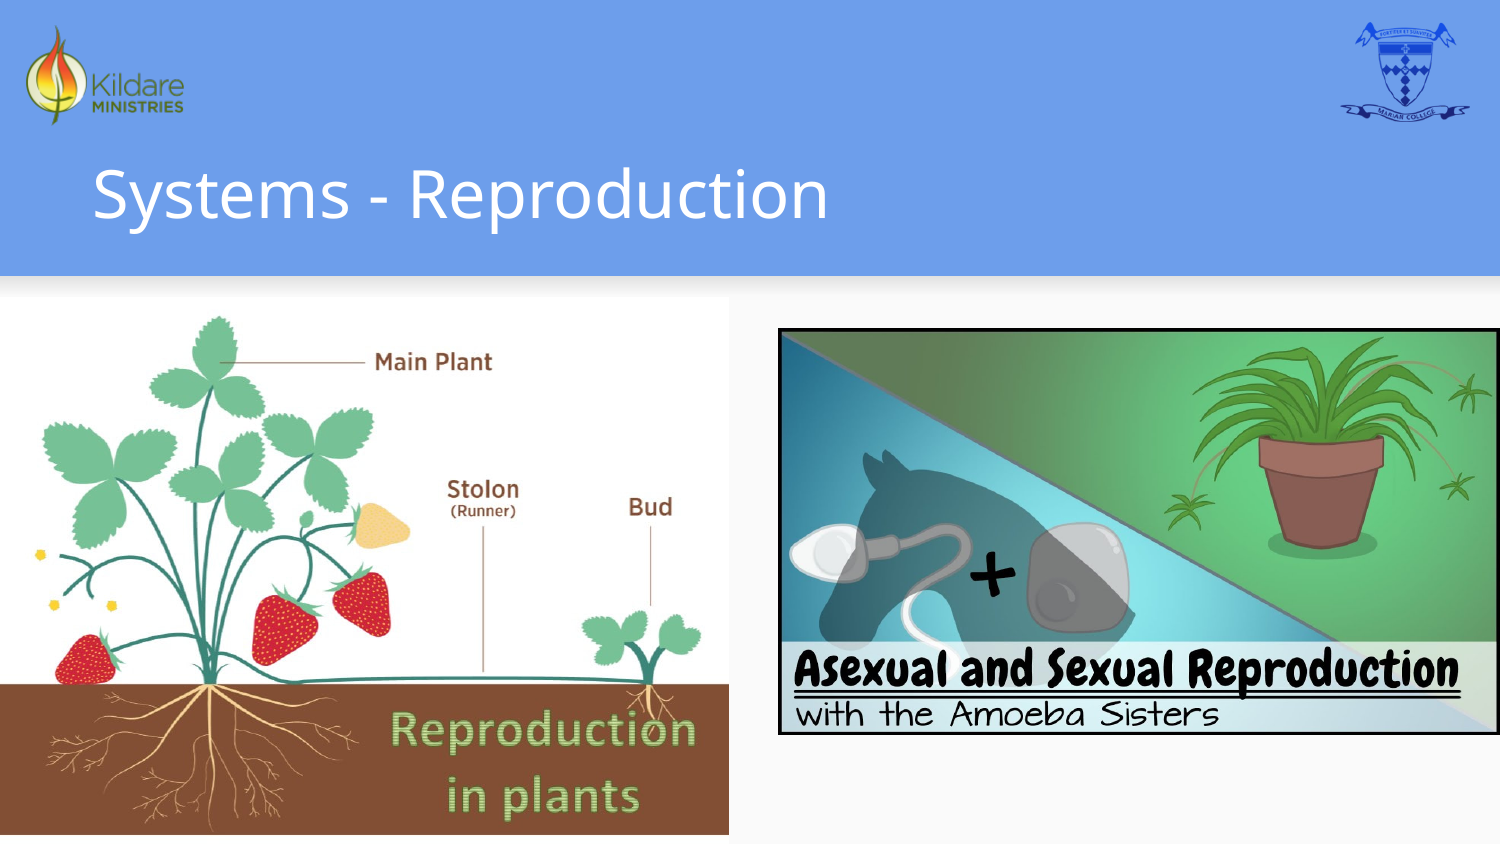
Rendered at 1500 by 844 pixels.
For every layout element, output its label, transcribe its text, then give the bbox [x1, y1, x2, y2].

picture [1340, 21, 1470, 122]
picture [0, 296, 730, 844]
picture [778, 328, 1500, 735]
picture [22, 21, 189, 129]
title Systems - Reproduction [77, 121, 1427, 248]
